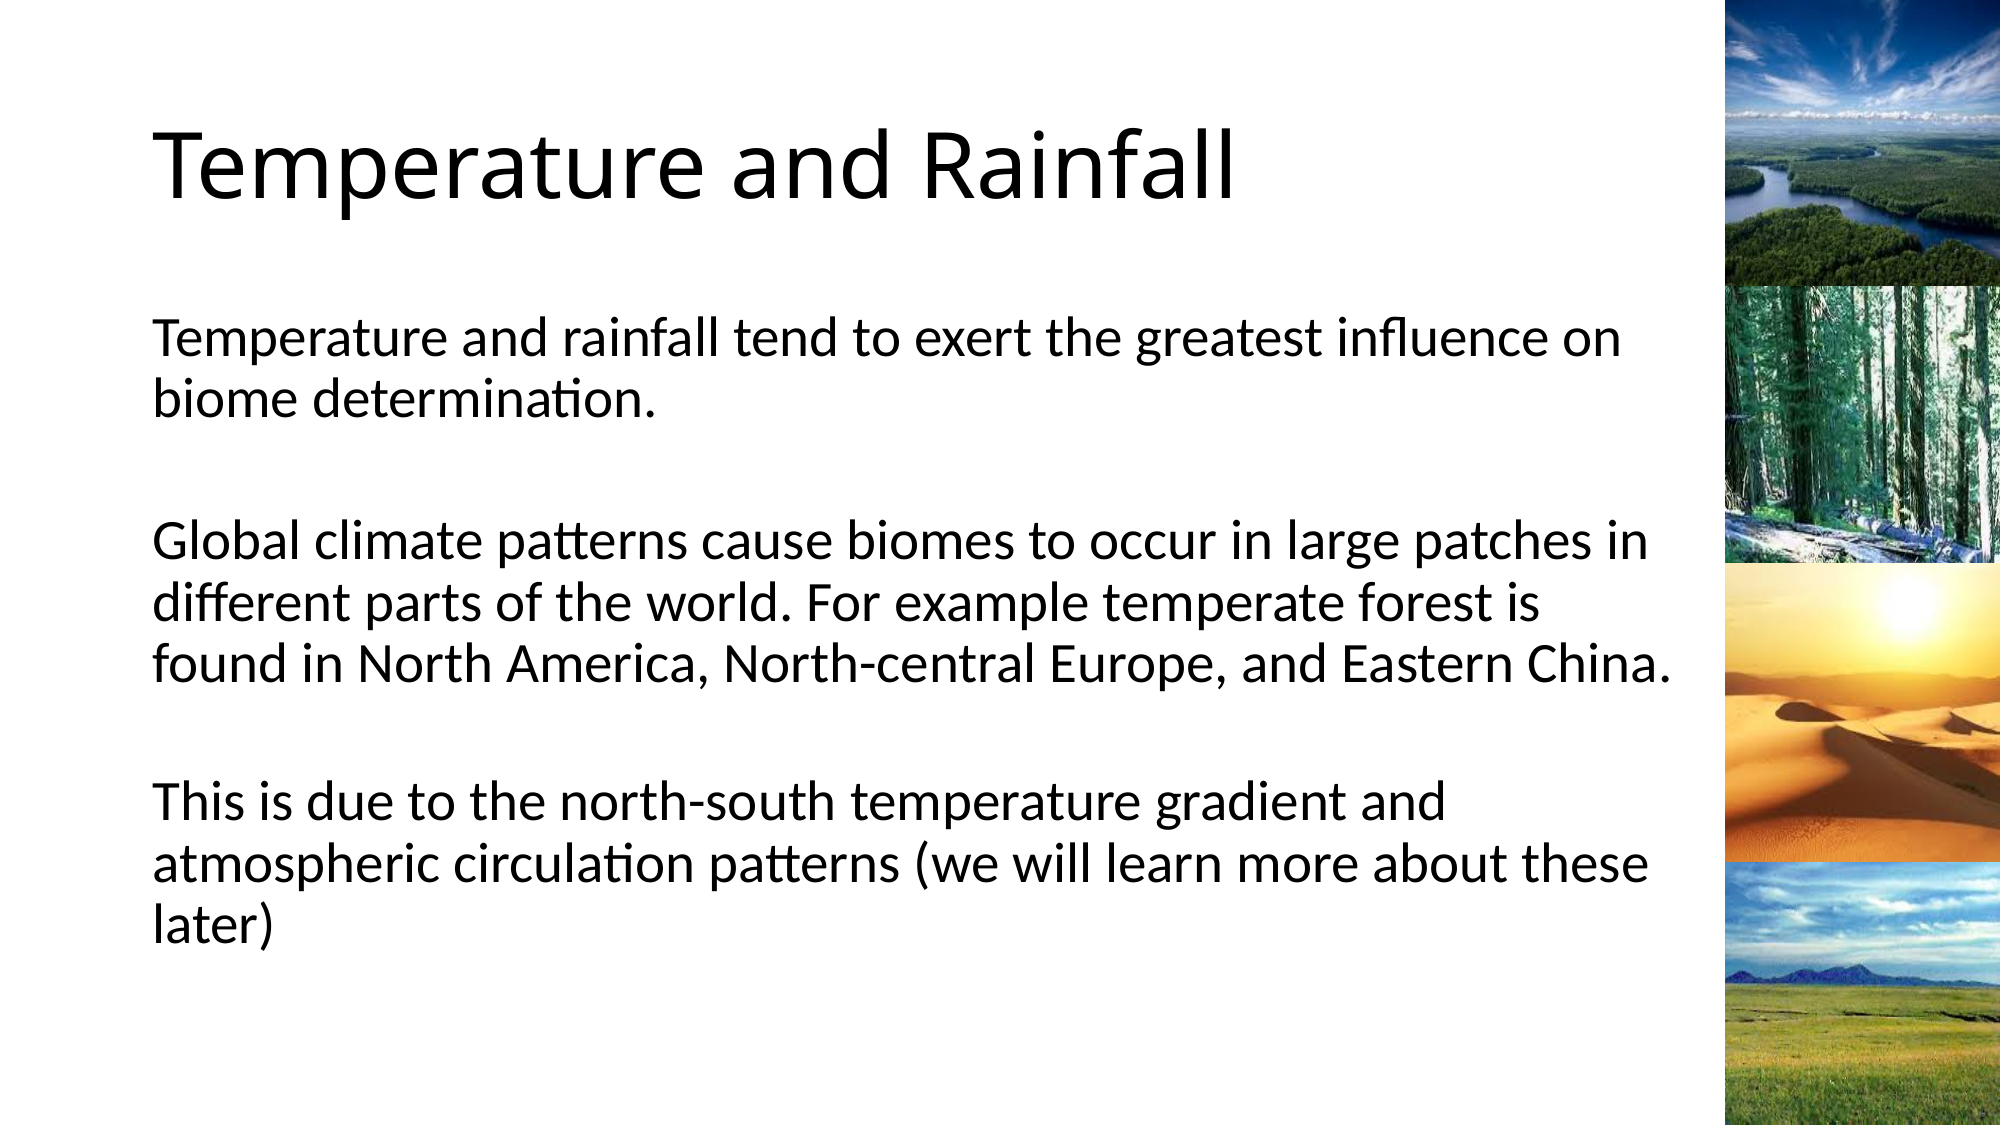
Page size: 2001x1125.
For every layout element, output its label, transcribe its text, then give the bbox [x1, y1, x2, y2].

title Temperature and Rainfall [137, 59, 1702, 278]
picture [1725, 0, 2000, 1125]
list Temperature and rainfall tend to exert the greatest influence on biome determination. Global climate patterns cause biomes to occur in large patches in different parts of the world. For example temperate forest is found in North America, North-central Europe, and Eastern China. This is due to the north-south temperature gradient and atmospheric circulation patterns (we will learn more about these later) [137, 299, 1702, 1014]
